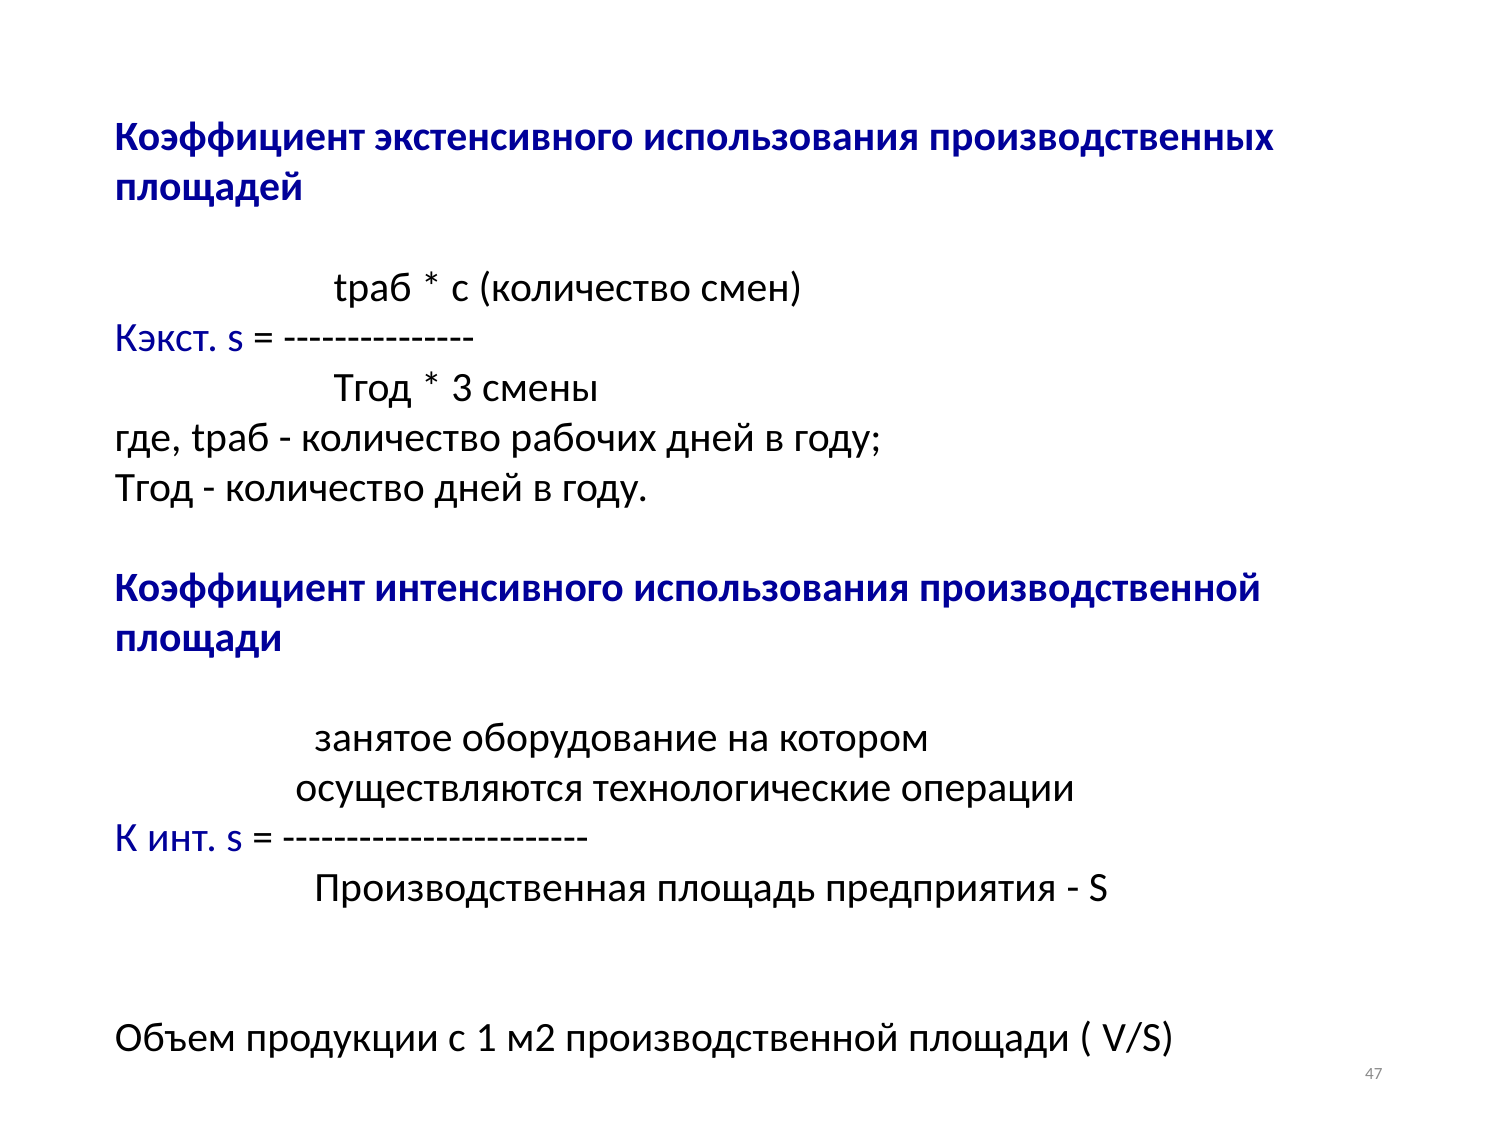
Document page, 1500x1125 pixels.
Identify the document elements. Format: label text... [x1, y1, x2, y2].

slide_number 47 [1060, 1042, 1398, 1103]
text_box Коэффициент экстенсивного использования производственных площадей tраб * с (количество смен) Кэкст. s = --------------- Tгод * 3 смены где, tраб - количество рабочих дней в году; Tгод - количество дней в году. Коэффициент интенсивного использования производственной площади занятое оборудование на котором осуществляются технологические операции К инт. s = ------------------------ Производственная площадь предприятия - S Объем продукции с 1 м2 производственной площади ( V/S) [100, 101, 1436, 1067]
